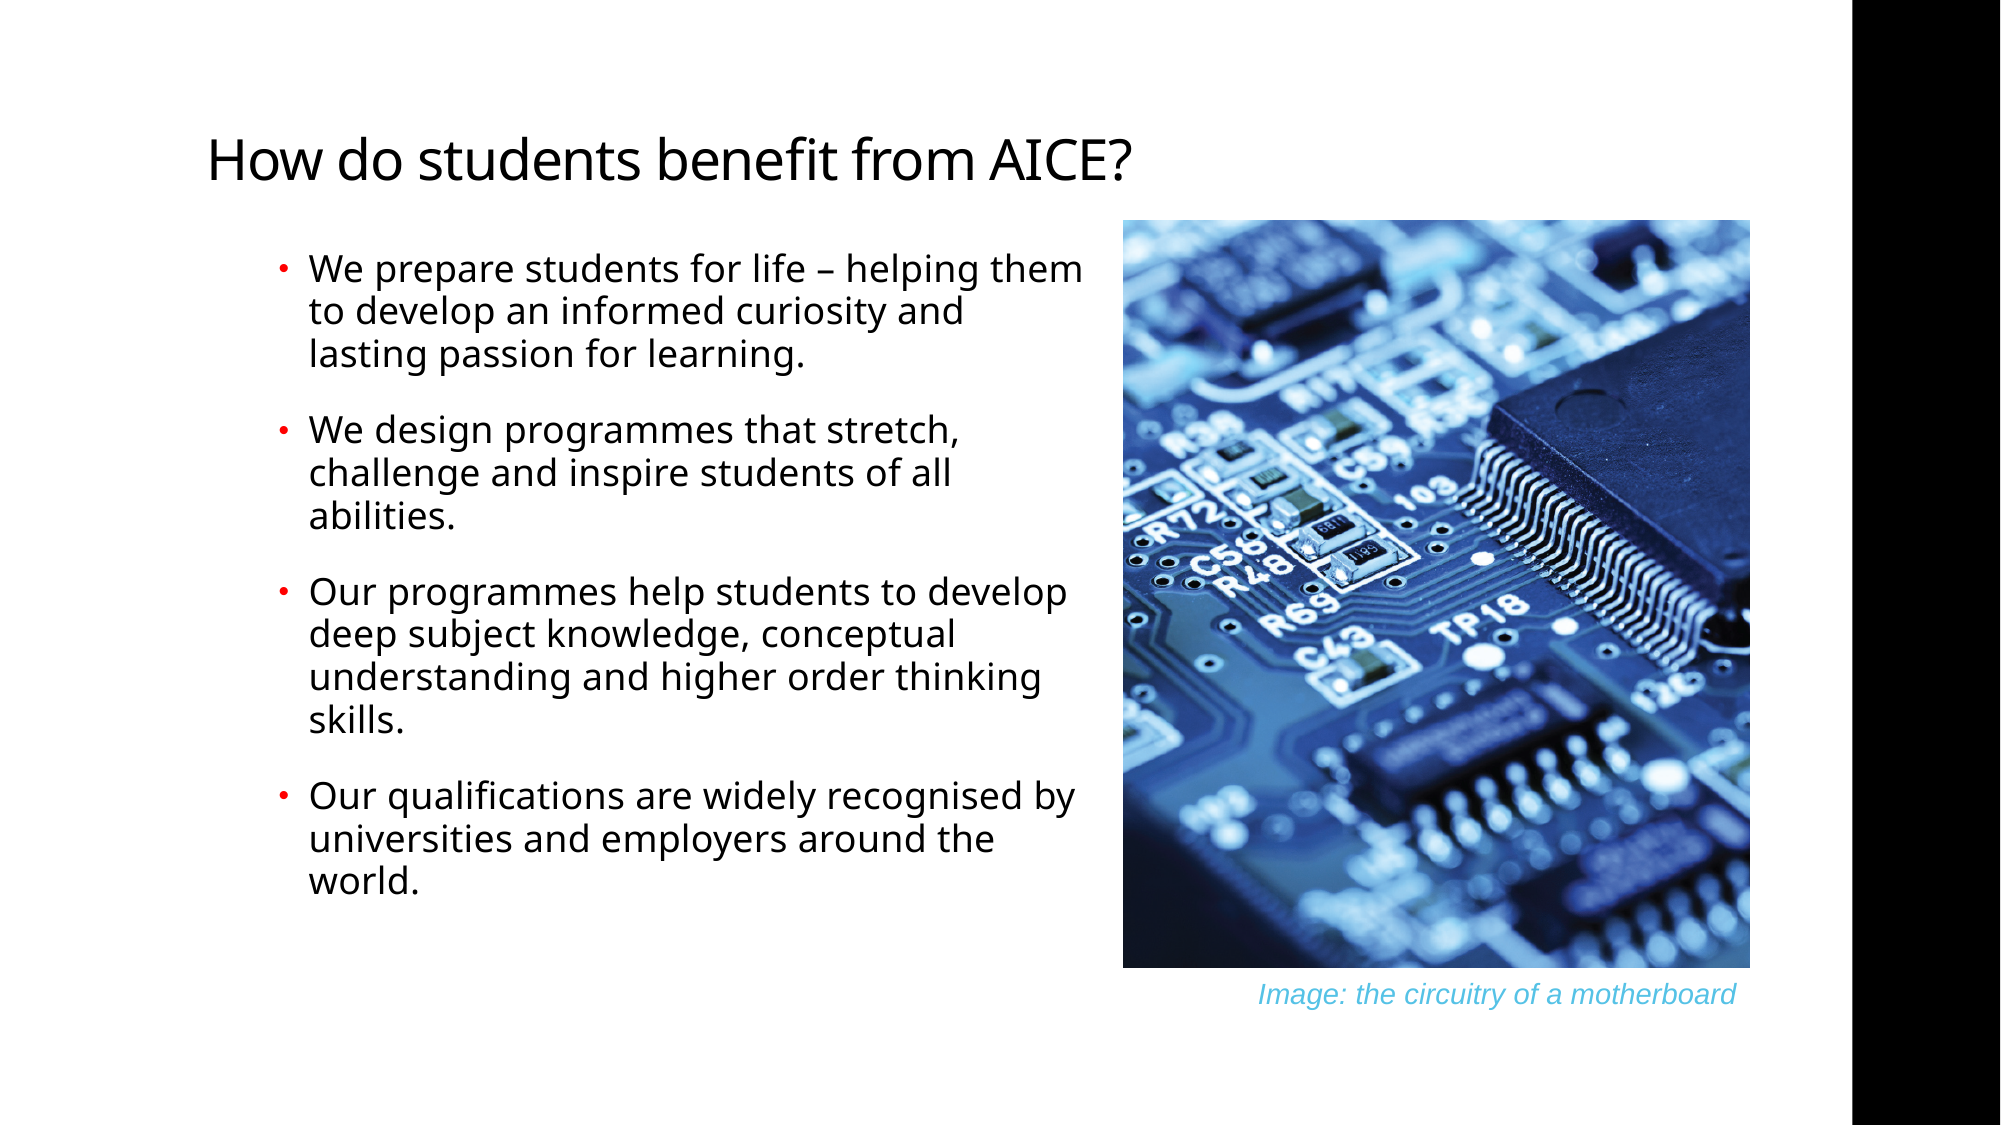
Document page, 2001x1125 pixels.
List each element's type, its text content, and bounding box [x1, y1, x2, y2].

list We prepare students for life – helping them to develop an informed curiosity and lasting passion for learning. We design programmes that stretch, challenge and inspire students of all abilities. Our programmes help students to develop deep subject knowledge, conceptual understanding and higher order thinking skills. Our qualifications are widely recognised by universities and employers around the world. [263, 240, 1111, 1102]
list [1122, 220, 1751, 969]
text_box Image: the circuitry of a motherboard [1234, 975, 1753, 1018]
title How do students benefit from AICE? [191, 72, 1235, 201]
